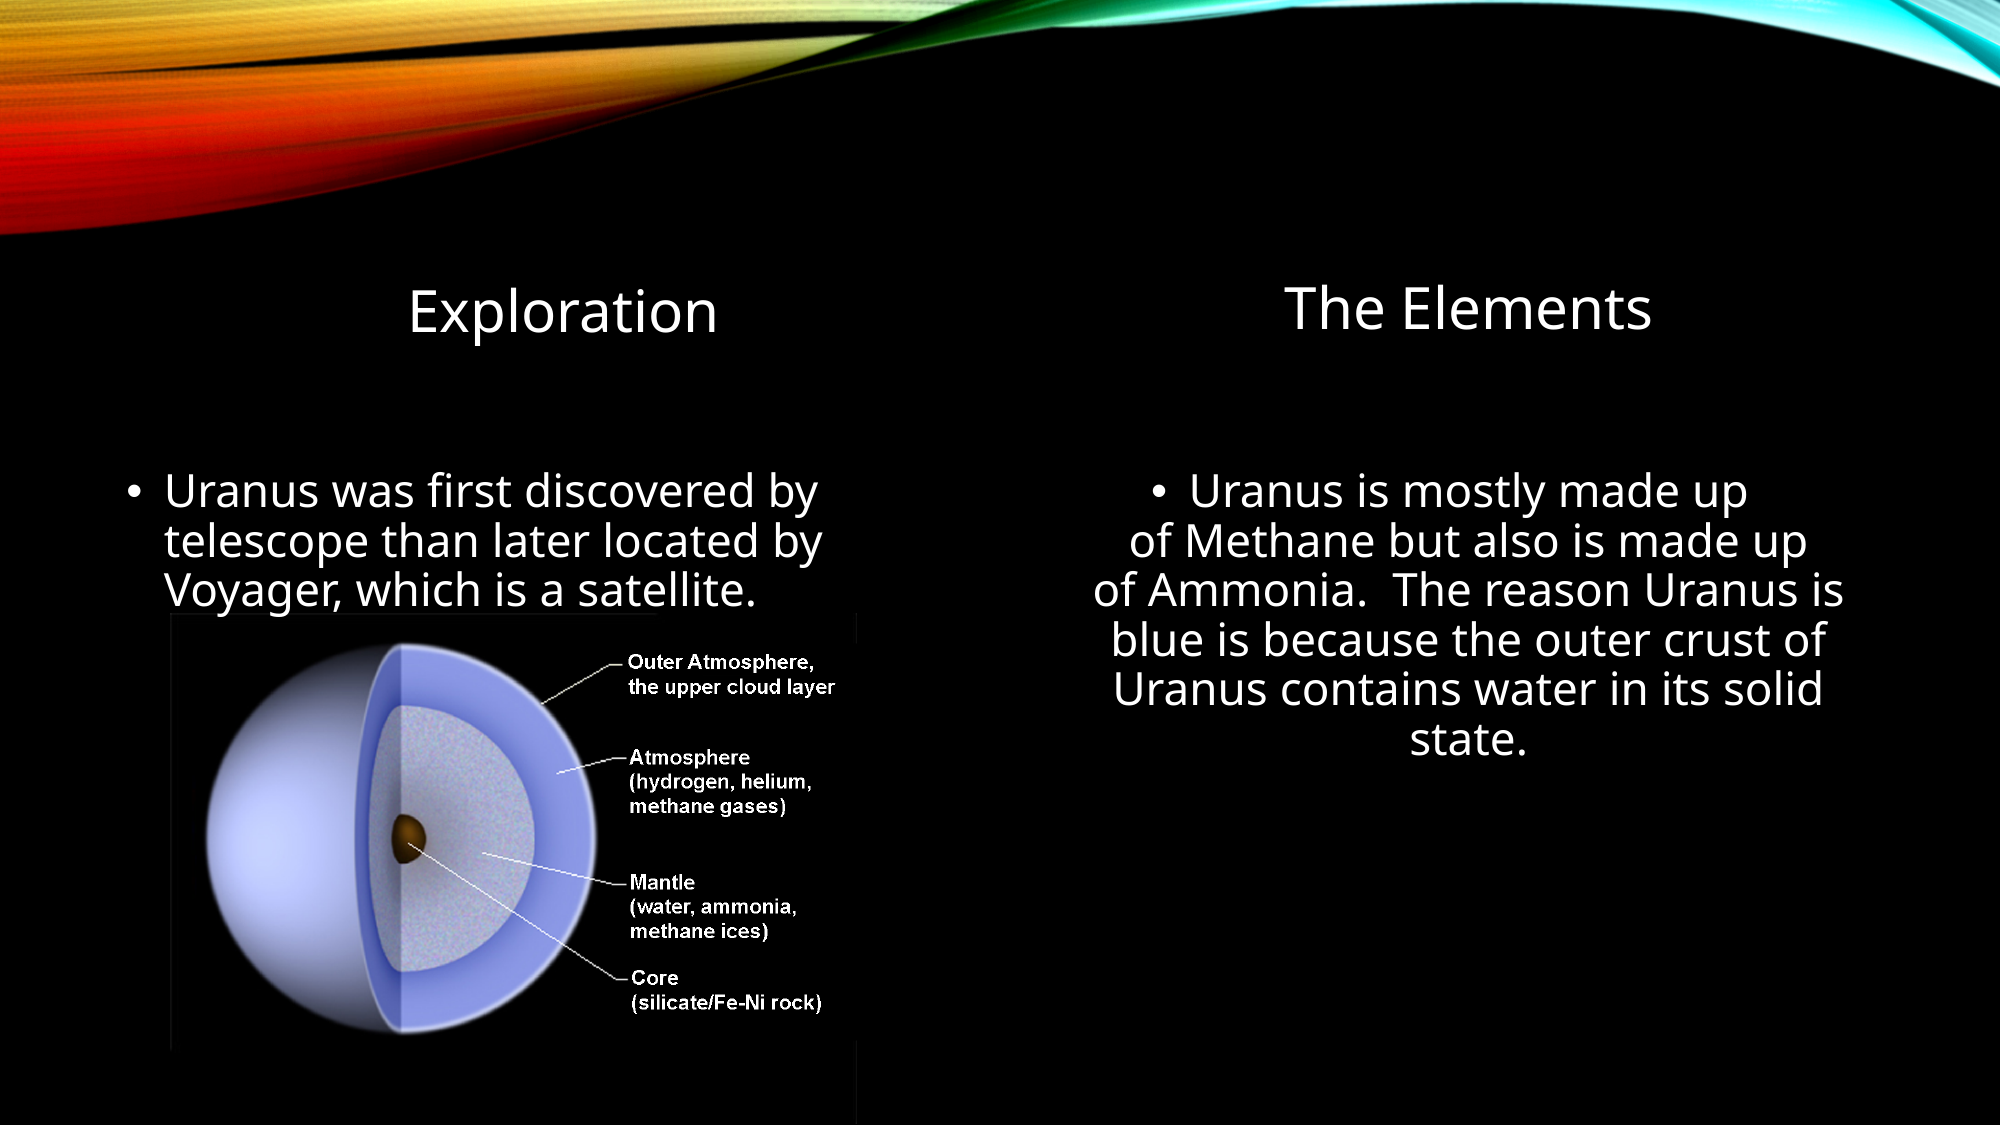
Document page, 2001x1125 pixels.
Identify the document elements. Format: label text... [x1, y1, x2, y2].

list Exploration [146, 217, 981, 353]
picture [0, 0, 2000, 237]
list The Elements [1050, 214, 1888, 350]
list Uranus was first discovered by telescope than later located by Voyager, which is a satellite. [111, 460, 983, 968]
picture [170, 612, 858, 1124]
list Uranus is mostly made up of Methane but also is made up of Ammonia. The reason Uranus is blue is because the outer crust of Uranus contains water in its solid state. [1012, 460, 1888, 968]
